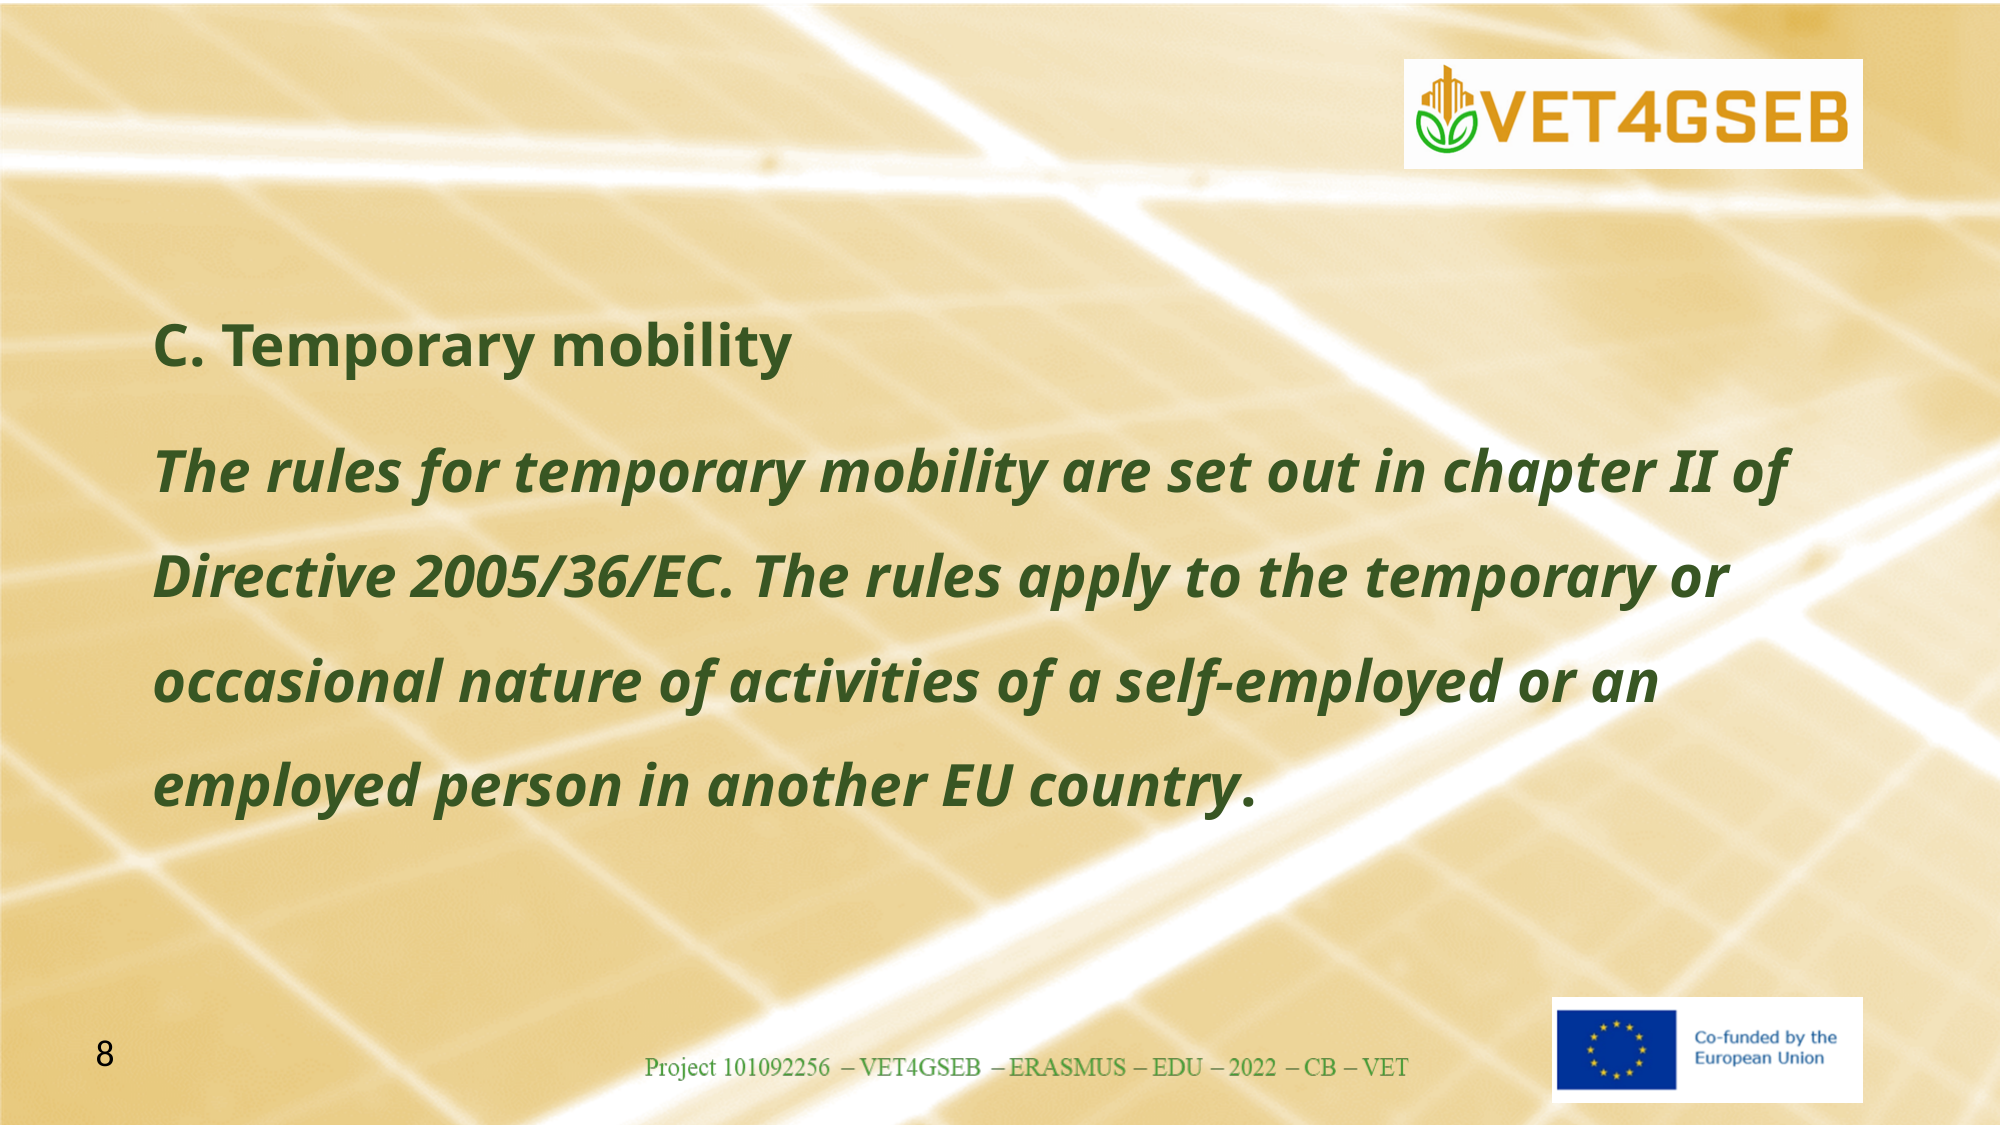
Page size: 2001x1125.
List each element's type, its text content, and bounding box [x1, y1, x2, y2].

picture [0, 3, 2000, 1125]
list C. Temporary mobility The rules for temporary mobility are set out in chapter II of Directive 2005/36/EC. The rules apply to the temporary or occasional nature of activities of a self-employed or an employed person in another EU country. [137, 266, 1857, 990]
